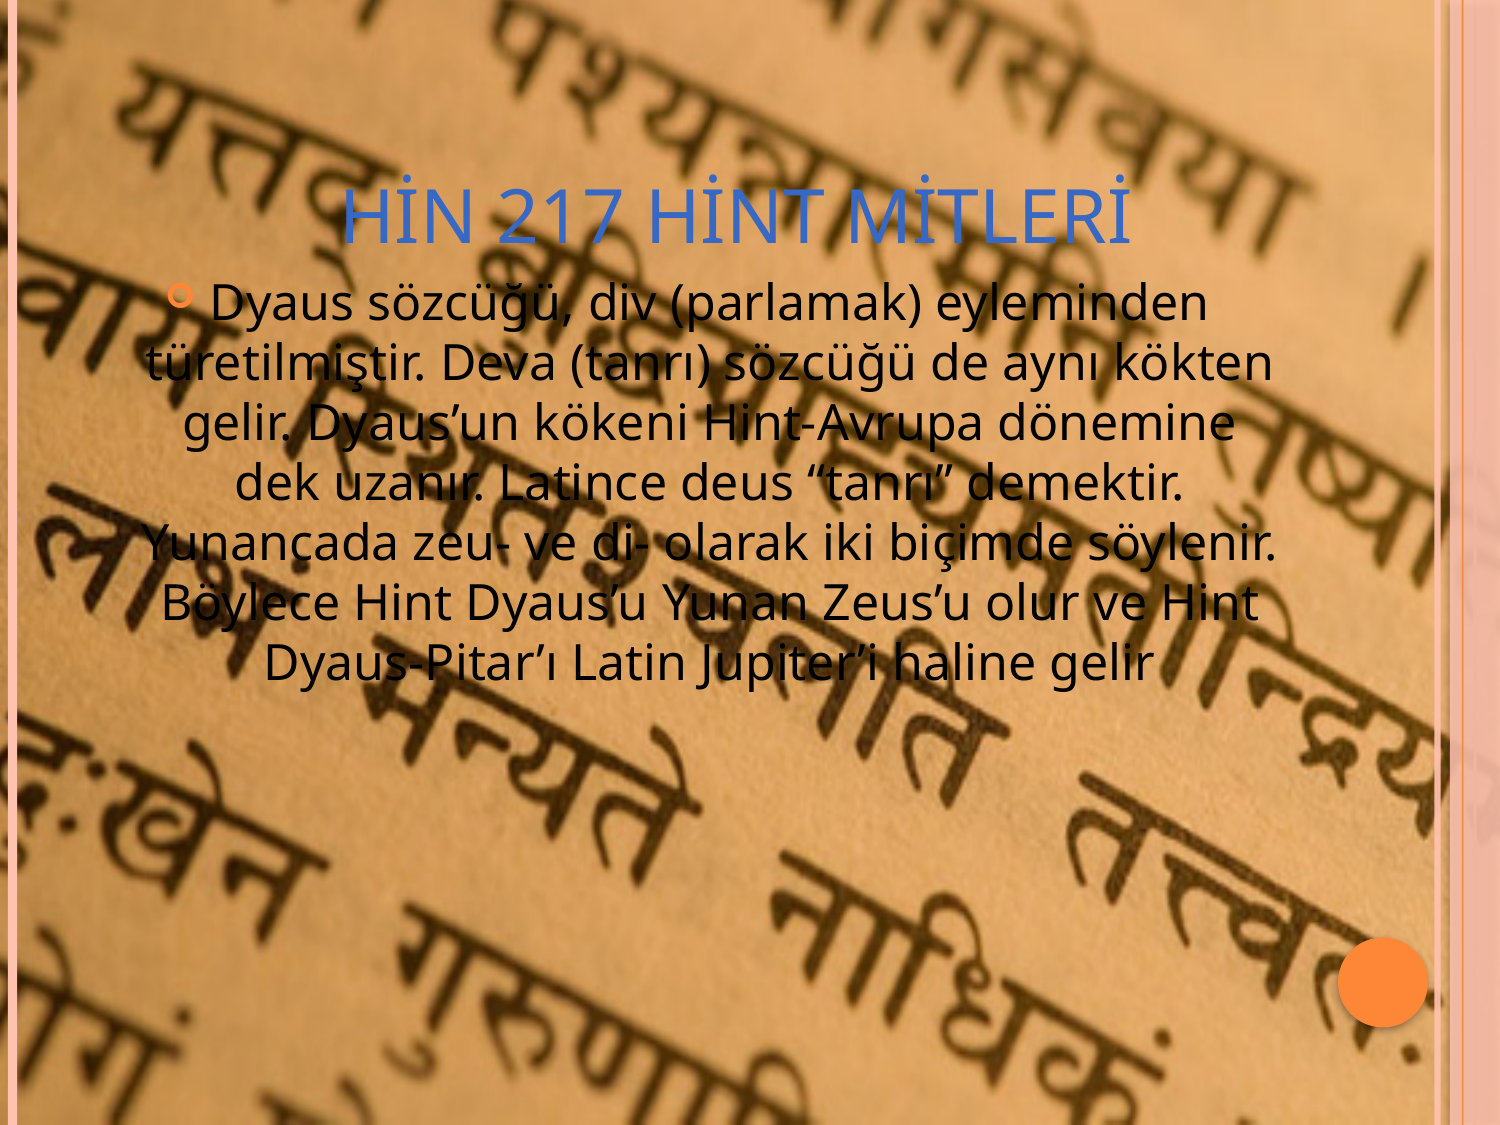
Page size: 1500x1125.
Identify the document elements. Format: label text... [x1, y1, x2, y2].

picture [0, 0, 7, 1125]
list Dyaus sözcüğü, div (parlamak) eyleminden türetilmiştir. Deva (tanrı) sözcüğü de aynı kökten gelir. Dyaus’un kökeni Hint-Avrupa dönemine dek uzanır. Latince deus “tanrı” demektir. Yunancada zeu- ve di- olarak iki biçimde söylenir. Böylece Hint Dyaus’u Yunan Zeus’u olur ve Hint Dyaus-Pitar’ı Latin Jupiter’i haline gelir [75, 262, 1300, 1062]
picture [18, 0, 1434, 1125]
text_box [100, 90, 1326, 278]
title HİN 217 hint mitleri [123, 78, 1349, 266]
picture [1441, 0, 1449, 1125]
